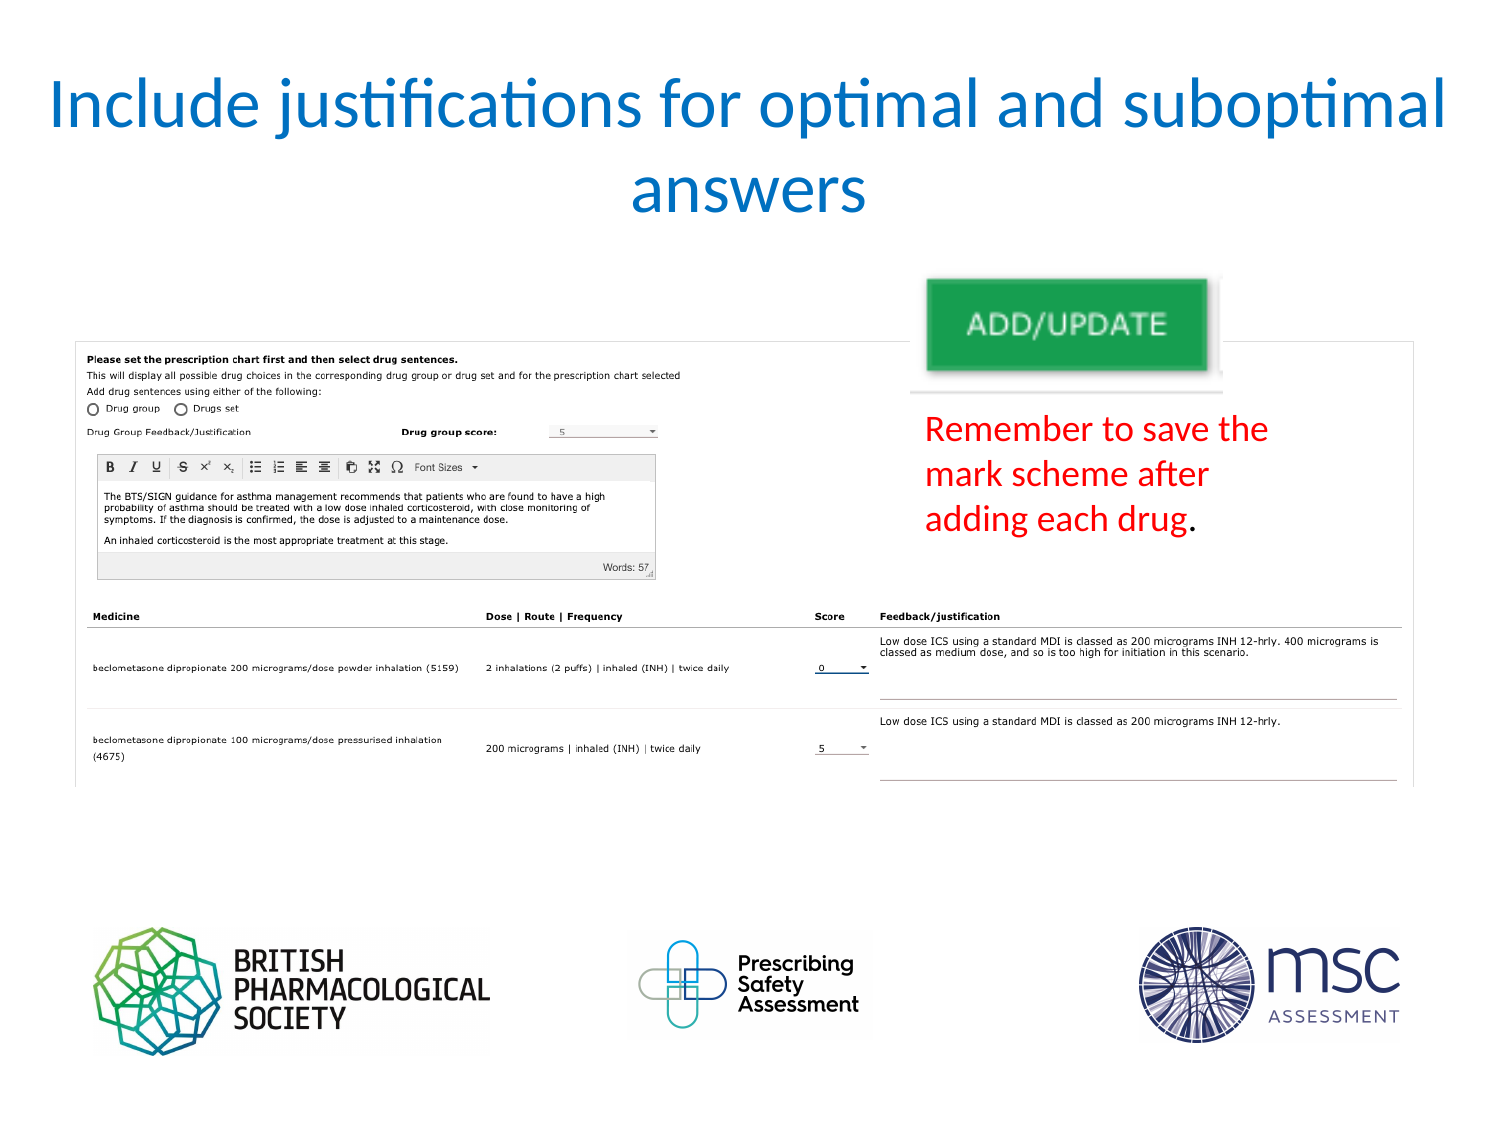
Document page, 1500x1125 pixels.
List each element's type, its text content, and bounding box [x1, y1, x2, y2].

picture [909, 267, 1223, 397]
picture [1139, 927, 1400, 1043]
picture [93, 927, 490, 1056]
picture [627, 930, 873, 1040]
title Include justifications for optimal and suboptimal answers [33, 47, 1465, 236]
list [73, 341, 1425, 788]
